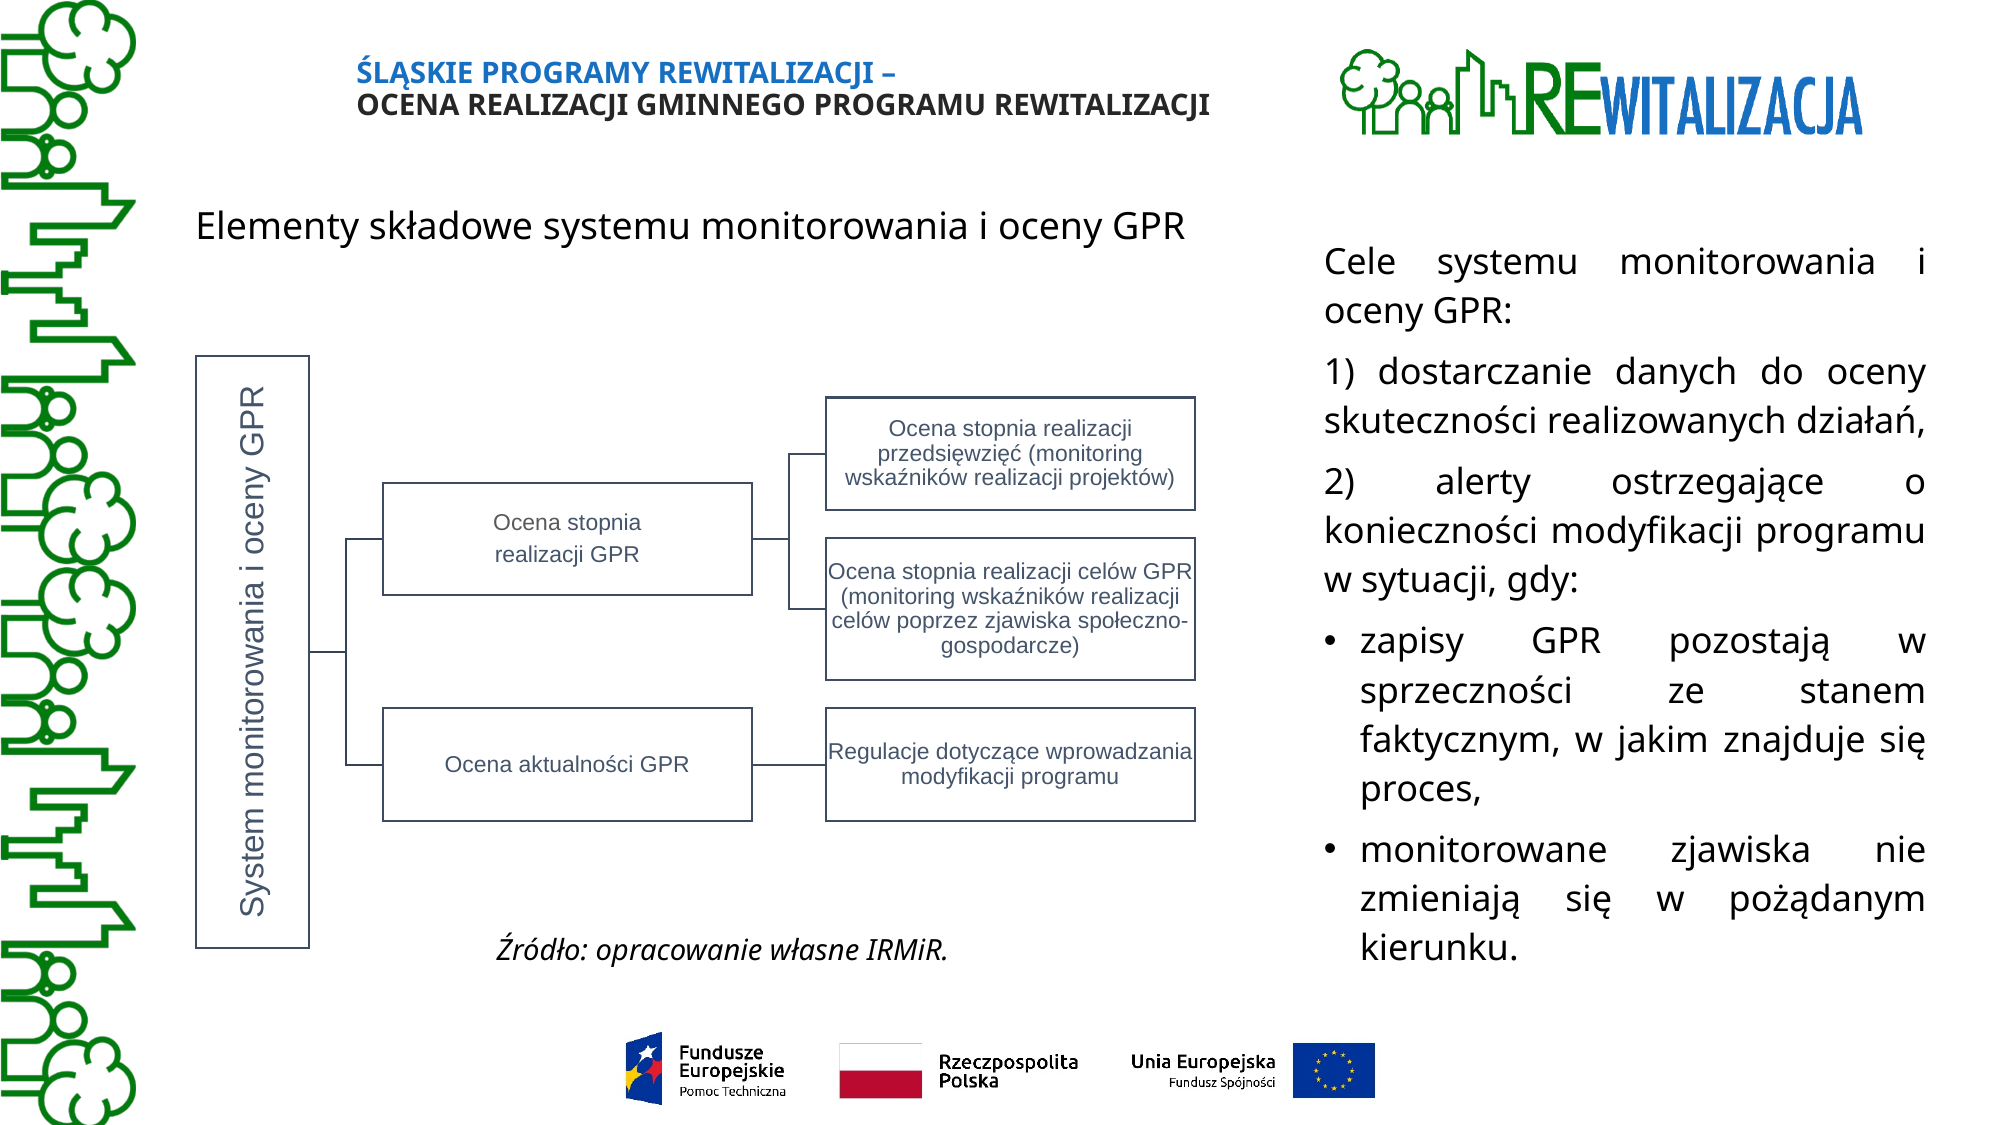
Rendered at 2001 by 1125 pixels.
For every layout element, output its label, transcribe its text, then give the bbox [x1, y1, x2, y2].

picture [1, 271, 136, 565]
picture [1, 836, 136, 1125]
picture [1, 0, 136, 270]
picture [1340, 49, 1863, 135]
picture [1, 566, 136, 835]
text_box Elementy składowe systemu monitorowania i oceny GPR [180, 194, 1202, 254]
list Cele systemu monitorowania i oceny GPR: 1) dostarczanie danych do oceny skuteczności realizowanych działań, 2) alerty ostrzegające o konieczności modyfikacji programu w sytuacji, gdy: zapisy GPR pozostają w sprzeczności ze stanem faktycznym, w jakim znajduje się proces, monitorowane zjawiska nie zmieniają się w pożądanym kierunku. [1308, 224, 1942, 1033]
title Śląskie Programy Rewitalizacji – Ocena realizacji gminnego programu rewitalizacji [229, 49, 1338, 130]
picture [607, 1013, 1393, 1123]
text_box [196, 319, 1196, 985]
